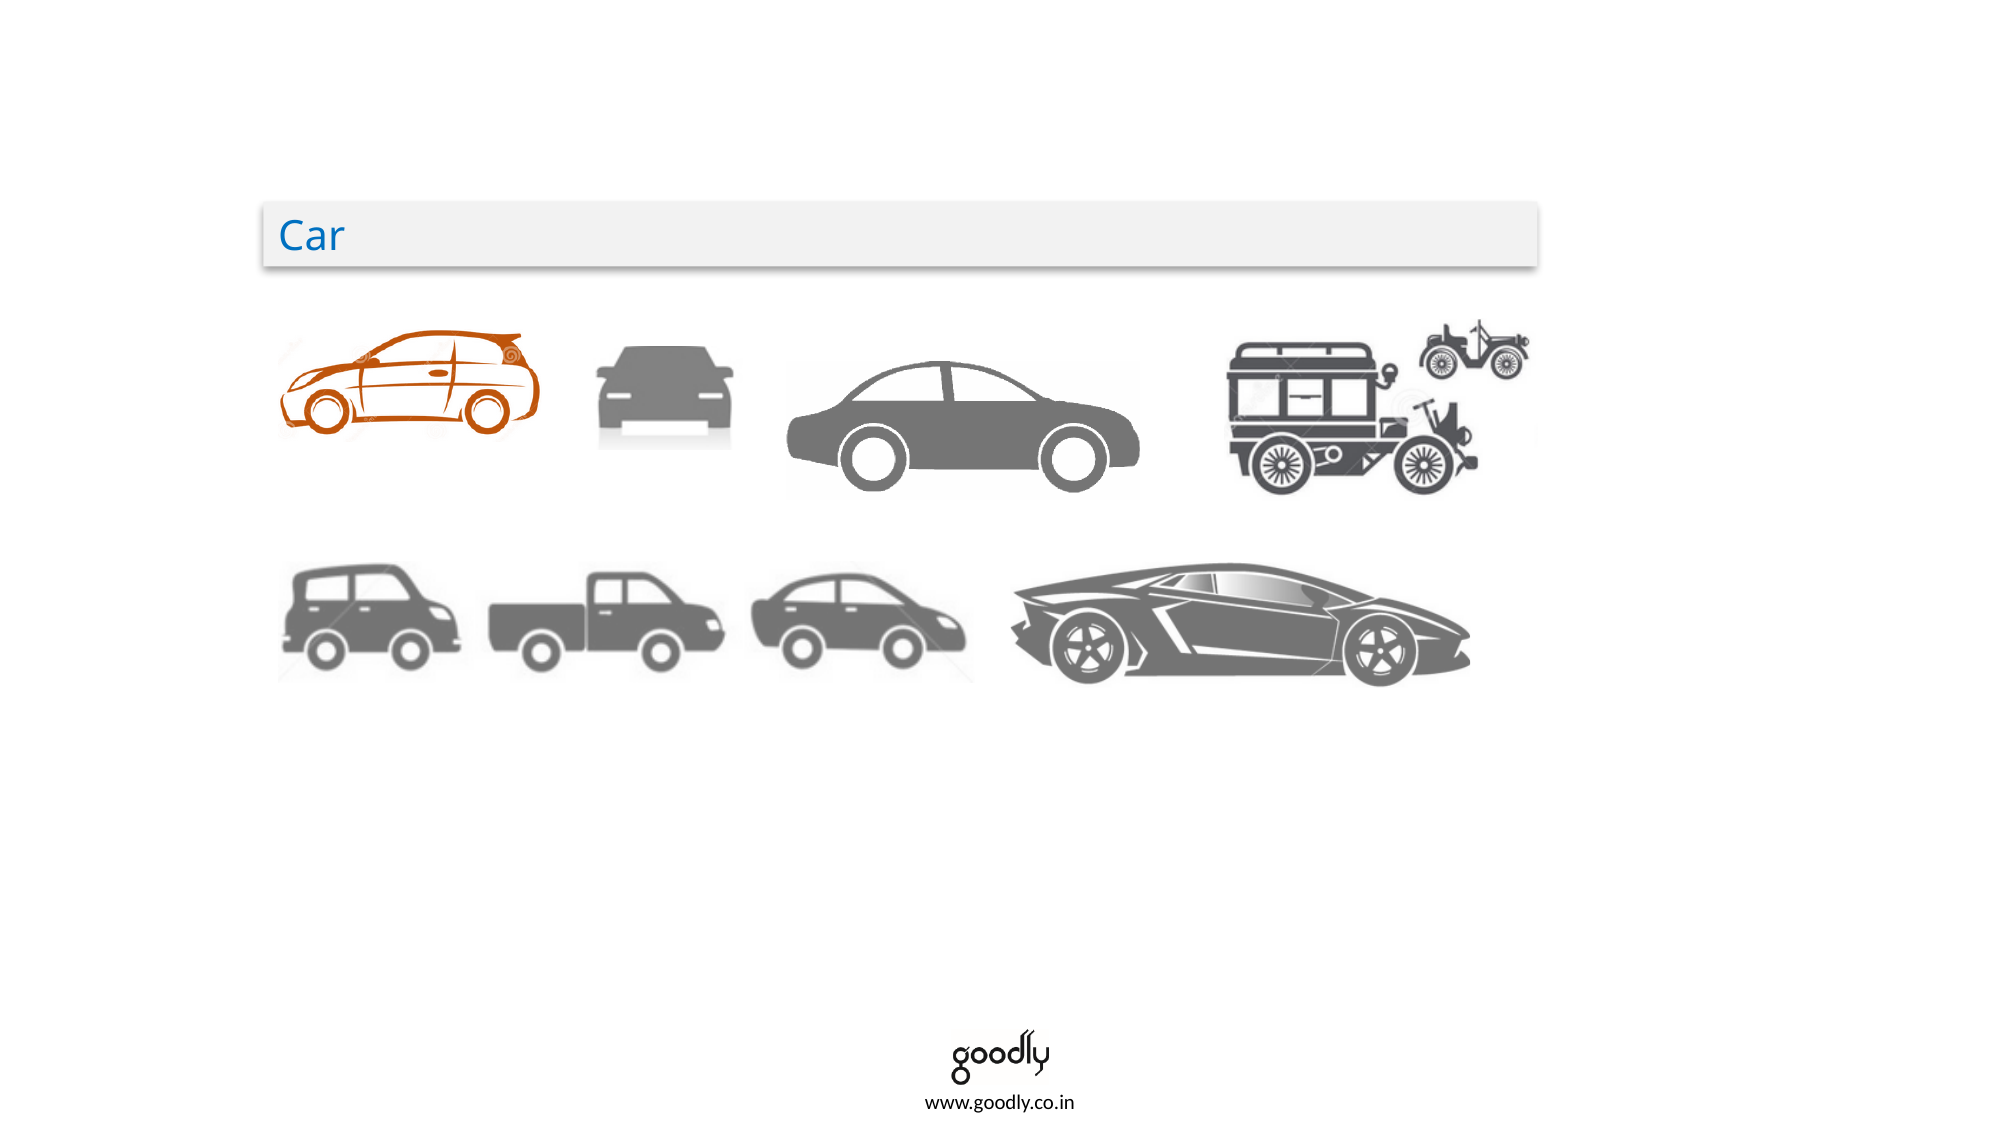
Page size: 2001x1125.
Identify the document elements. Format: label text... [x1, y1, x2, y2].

picture [1010, 561, 1471, 688]
picture [951, 1029, 1049, 1085]
picture [584, 346, 743, 450]
text_box Car [263, 201, 1538, 267]
picture [1224, 318, 1538, 502]
picture [786, 361, 1140, 500]
picture [278, 561, 975, 683]
picture [278, 329, 542, 442]
